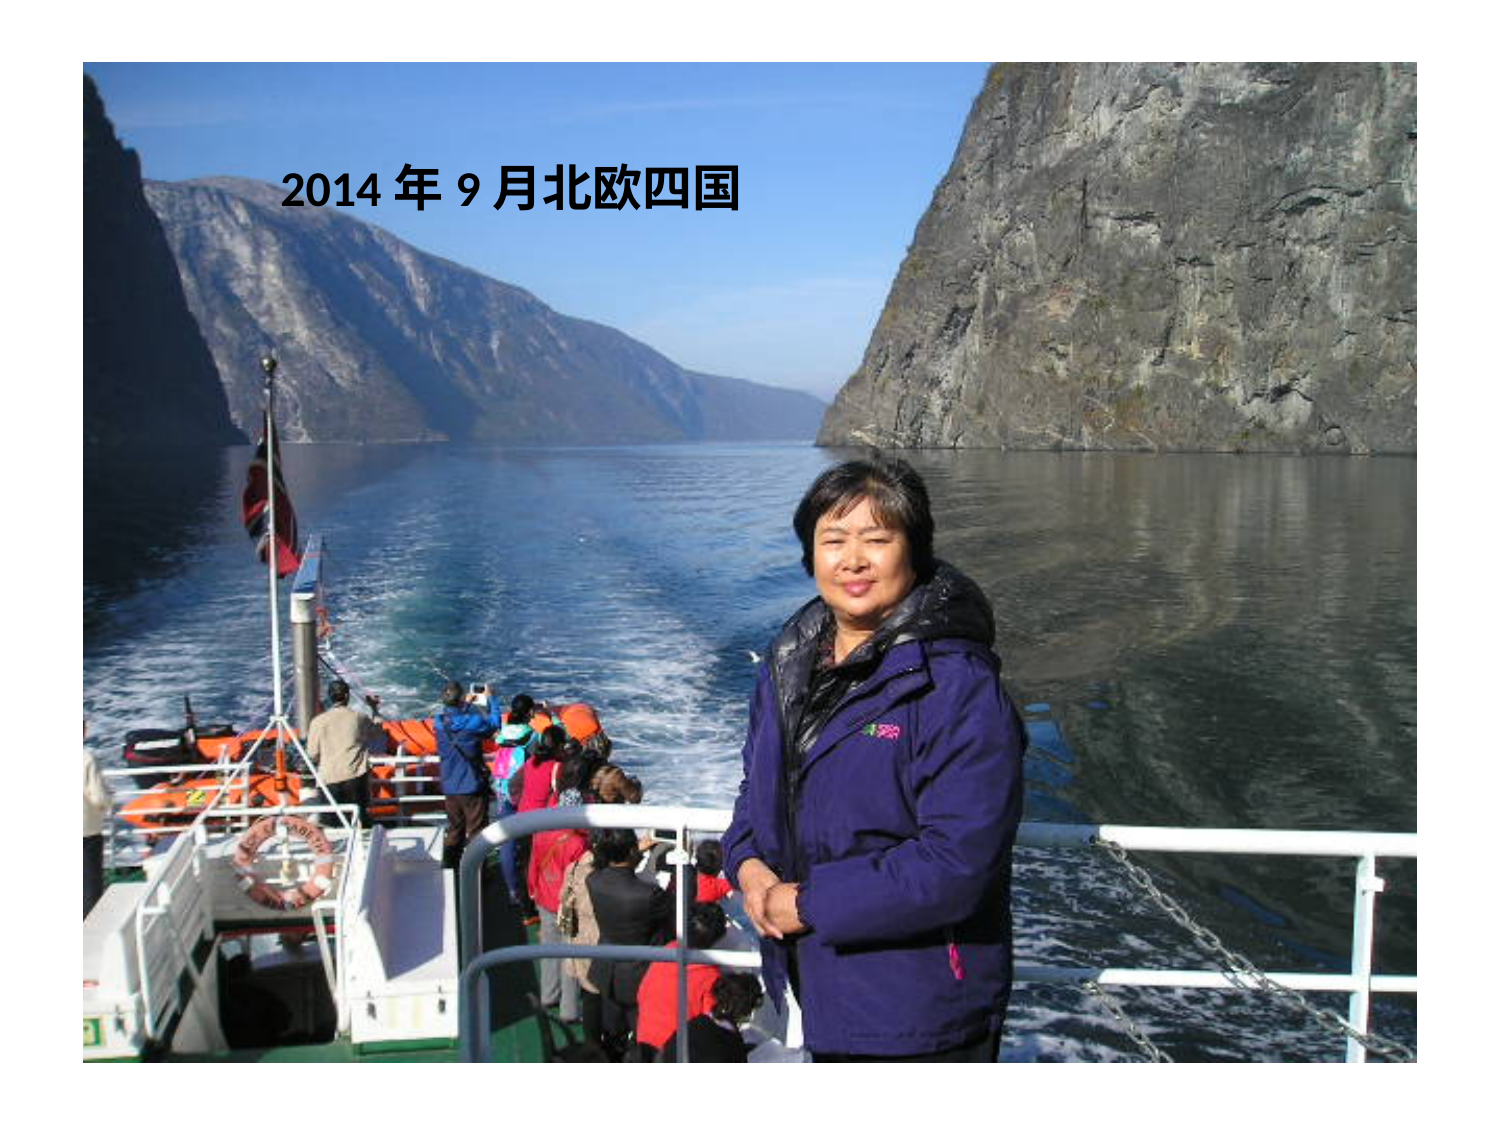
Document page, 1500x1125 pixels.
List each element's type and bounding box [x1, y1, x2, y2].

picture [83, 62, 1417, 1063]
